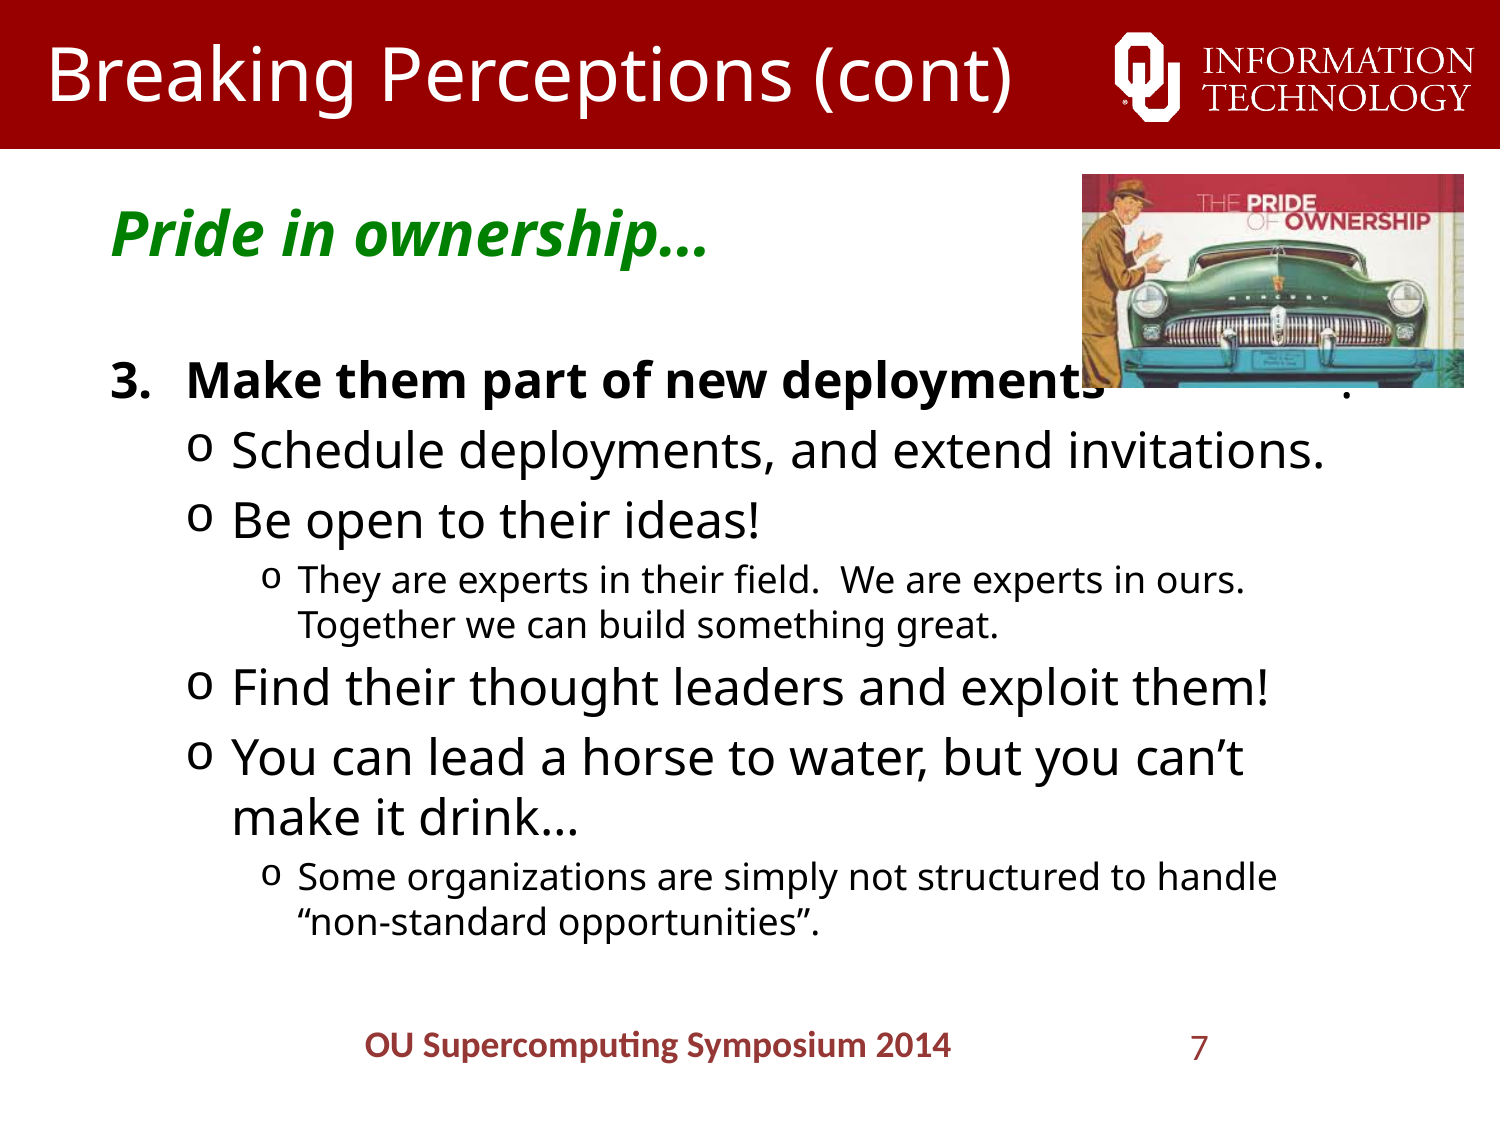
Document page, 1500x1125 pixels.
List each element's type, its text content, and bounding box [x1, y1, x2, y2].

picture [0, 0, 1500, 388]
text_box OU Supercomputing Symposium 2014 [349, 1012, 1210, 1088]
text_box 7 [1174, 1015, 1388, 1091]
list Pride in ownership… Make them part of new deployments : Schedule deployments, and extend invitations. Be open to their ideas! They are experts in their field. We are experts in ours. Together we can build something great. Find their thought leaders and exploit them! You can lead a horse to water, but you can’t make it drink… Some organizations are simply not structured to handle “non-standard opportunities”. [95, 186, 1396, 949]
title Breaking Perceptions (cont) [30, 19, 1309, 131]
